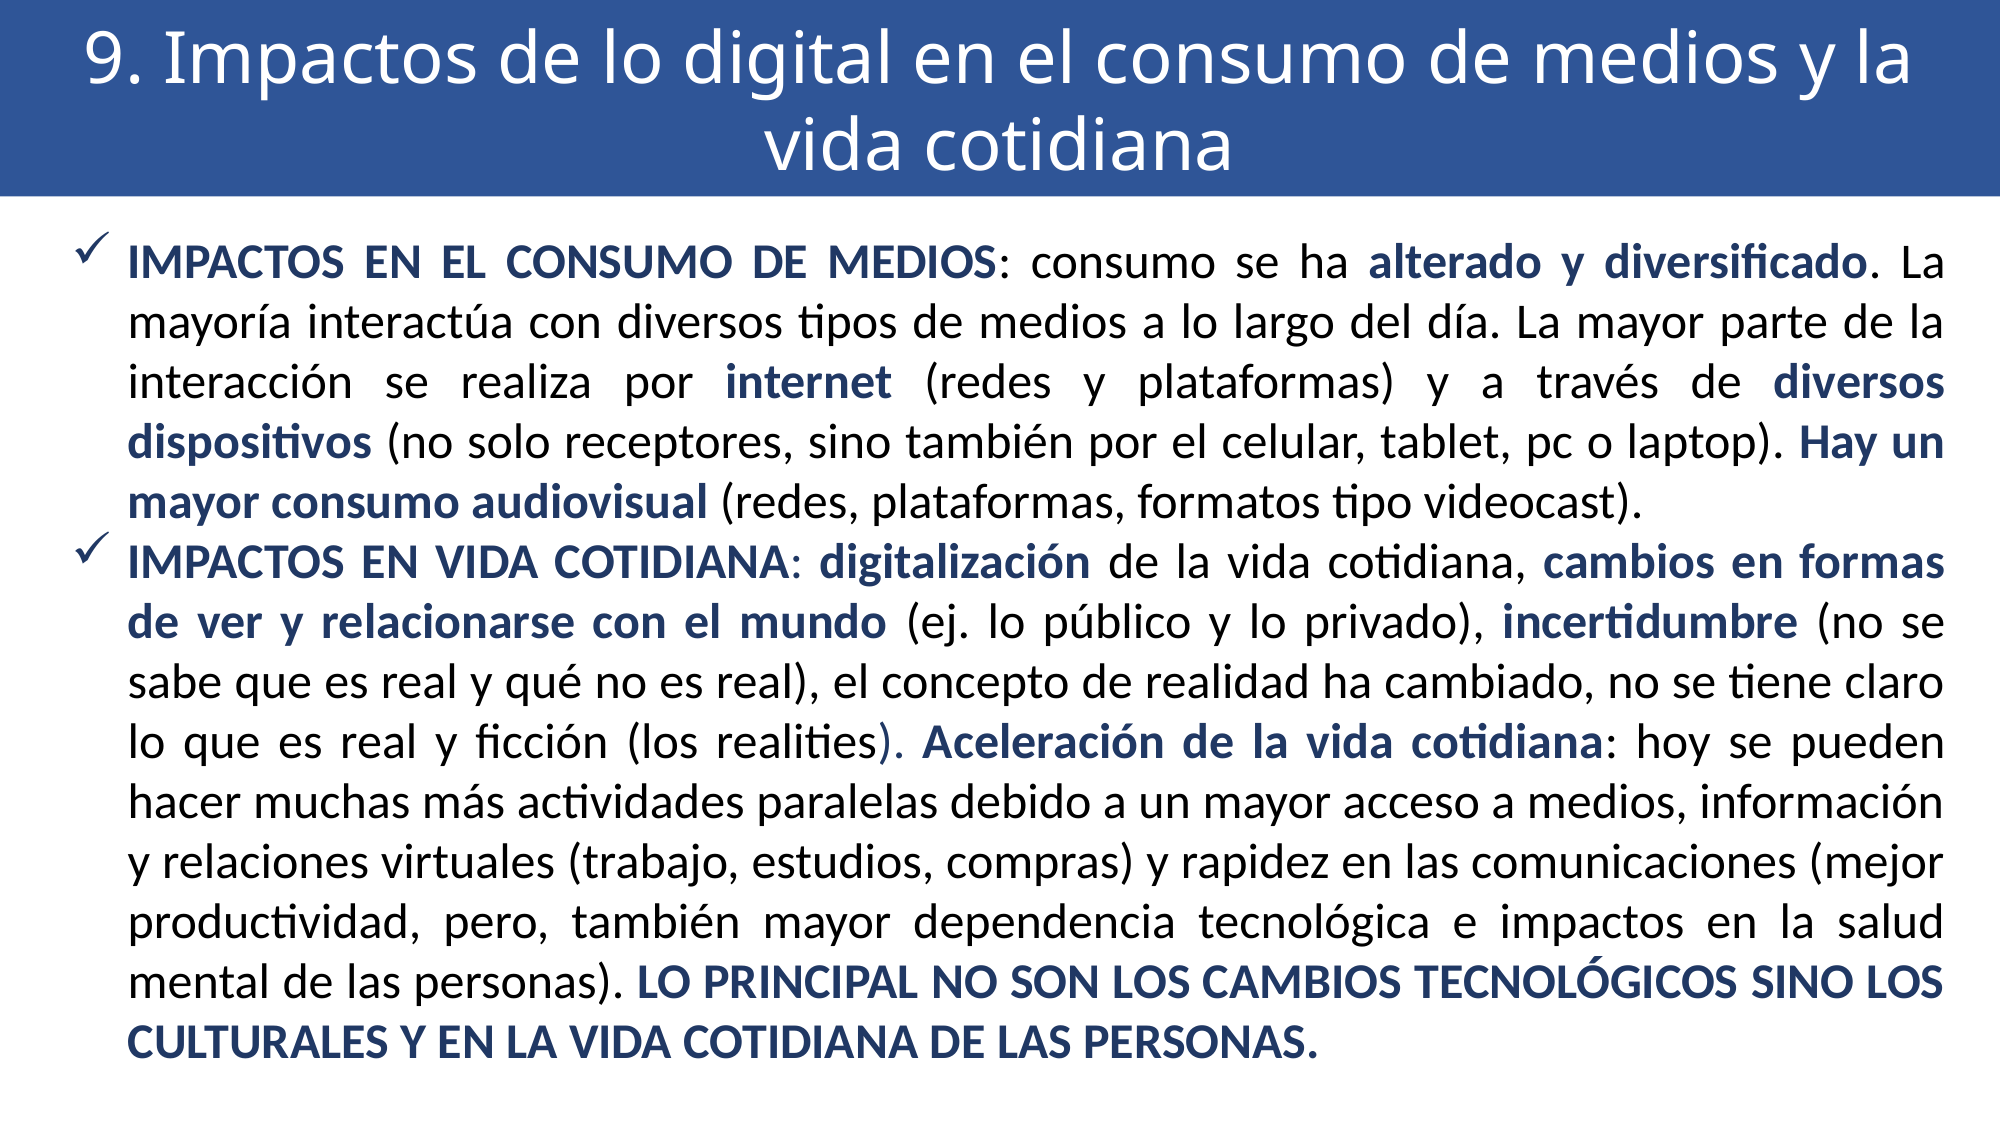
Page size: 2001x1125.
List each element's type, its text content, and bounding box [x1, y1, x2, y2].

text_box IMPACTOS EN EL CONSUMO DE MEDIOS: consumo se ha alterado y diversificado. La mayoría interactúa con diversos tipos de medios a lo largo del día. La mayor parte de la interacción se realiza por internet (redes y plataformas) y a través de diversos dispositivos (no solo receptores, sino también por el celular, tablet, pc o laptop). Hay un mayor consumo audiovisual (redes, plataformas, formatos tipo videocast). IMPACTOS EN VIDA COTIDIANA: digitalización de la vida cotidiana, cambios en formas de ver y relacionarse con el mundo (ej. lo público y lo privado), incertidumbre (no se sabe que es real y qué no es real), el concepto de realidad ha cambiado, no se tiene claro lo que es real y ficción (los realities). Aceleración de la vida cotidiana: hoy se pueden hacer muchas más actividades paralelas debido a un mayor acceso a medios, información y relaciones virtuales (trabajo, estudios, compras) y rapidez en las comunicaciones (mejor productividad, pero, también mayor dependencia tecnológica e impactos en la salud mental de las personas). LO PRINCIPAL NO SON LOS CAMBIOS TECNOLÓGICOS SINO LOS CULTURALES Y EN LA VIDA COTIDIANA DE LAS PERSONAS. [56, 220, 1961, 1076]
text_box 9. Impactos de lo digital en el consumo de medios y la vida cotidiana [0, 0, 2000, 197]
